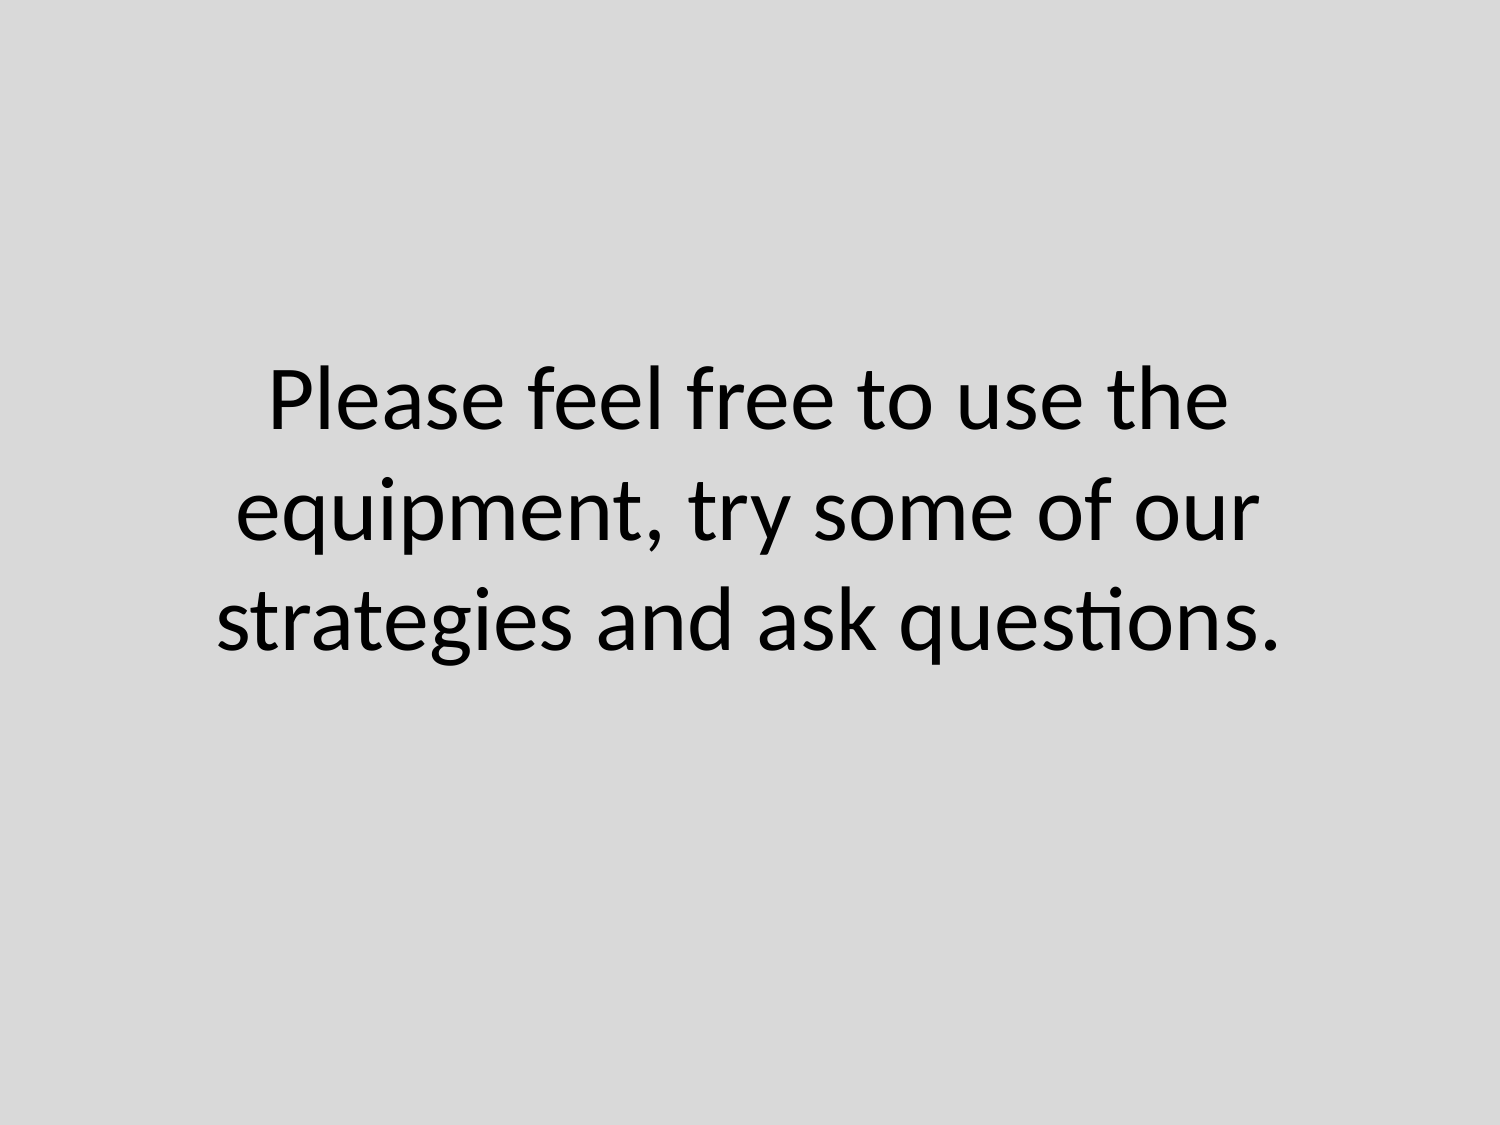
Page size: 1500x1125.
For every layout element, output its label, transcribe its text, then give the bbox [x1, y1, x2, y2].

title Please feel free to use the equipment, try some of our strategies and ask questions. [112, 137, 1388, 870]
